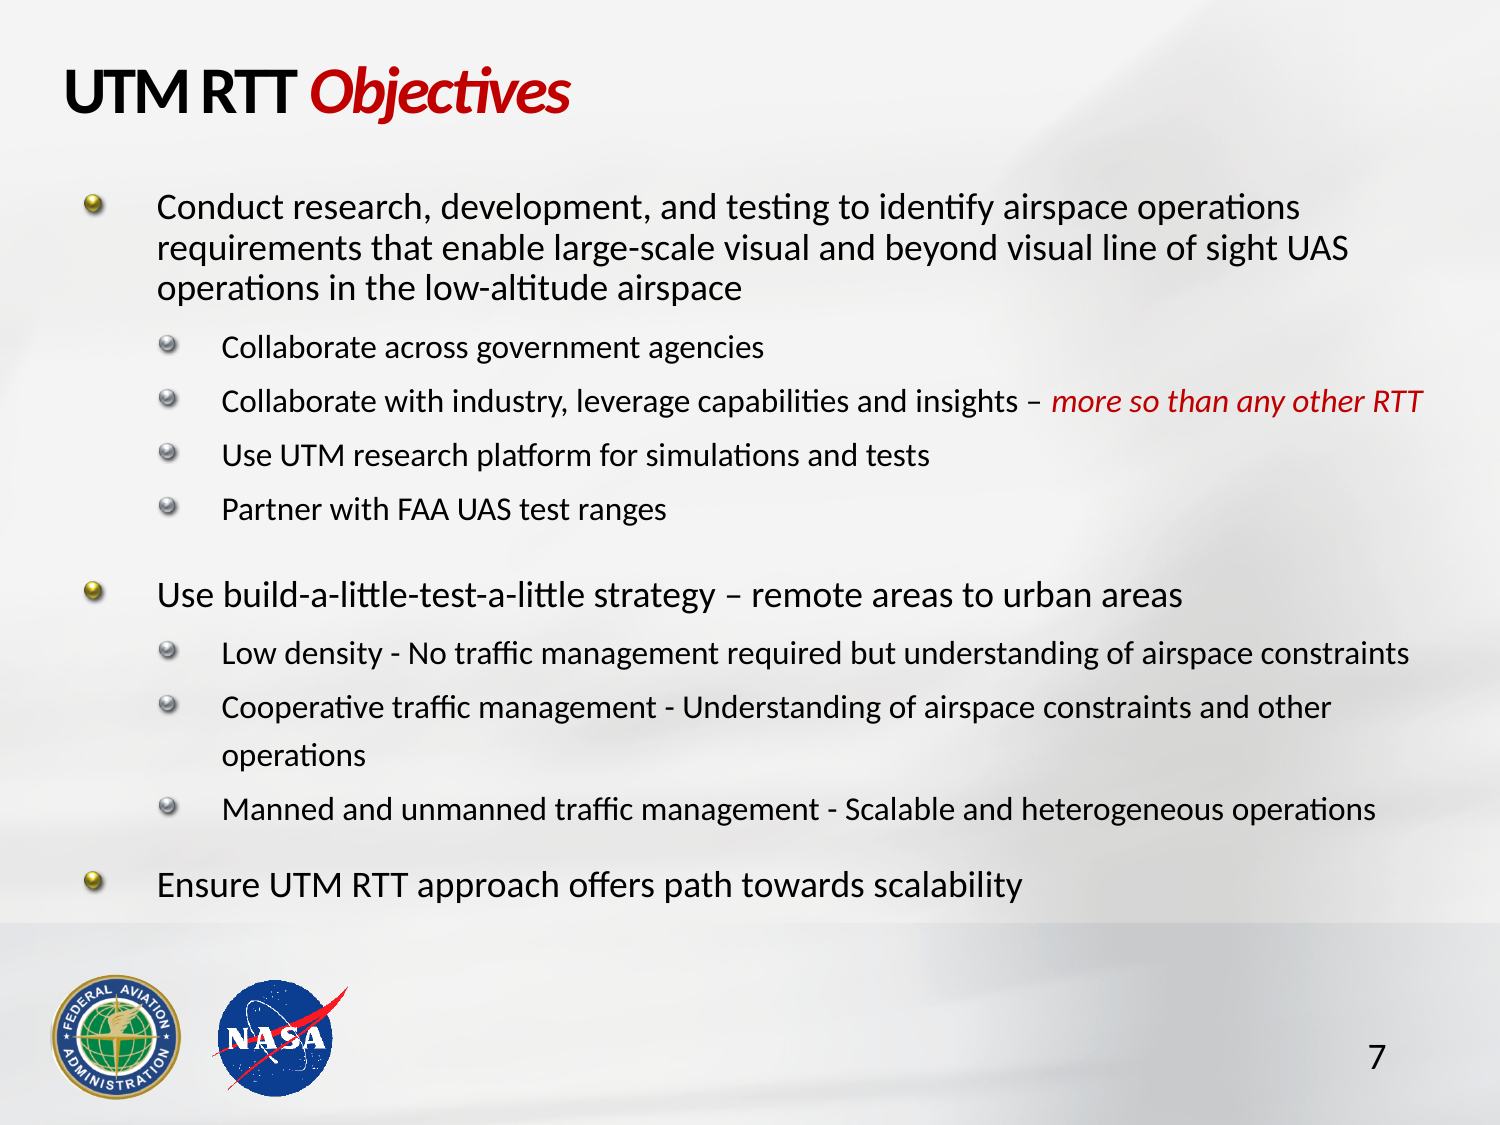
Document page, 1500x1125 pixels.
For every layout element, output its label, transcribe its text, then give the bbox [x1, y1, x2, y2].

picture [0, 0, 1500, 1125]
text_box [49, 974, 351, 1101]
list Conduct research, development, and testing to identify airspace operations requirements that enable large-scale visual and beyond visual line of sight UAS operations in the low-altitude airspace Collaborate across government agencies Collaborate with industry, leverage capabilities and insights – more so than any other RTT Use UTM research platform for simulations and tests Partner with FAA UAS test ranges Use build-a-little-test-a-little strategy – remote areas to urban areas Low density - No traffic management required but understanding of airspace constraints Cooperative traffic management - Understanding of airspace constraints and other operations Manned and unmanned traffic management - Scalable and heterogeneous operations Ensure UTM RTT approach offers path towards scalability [81, 187, 1438, 1076]
title UTM RTT Objectives [63, 37, 1438, 147]
text_box 7 [1088, 1024, 1402, 1100]
